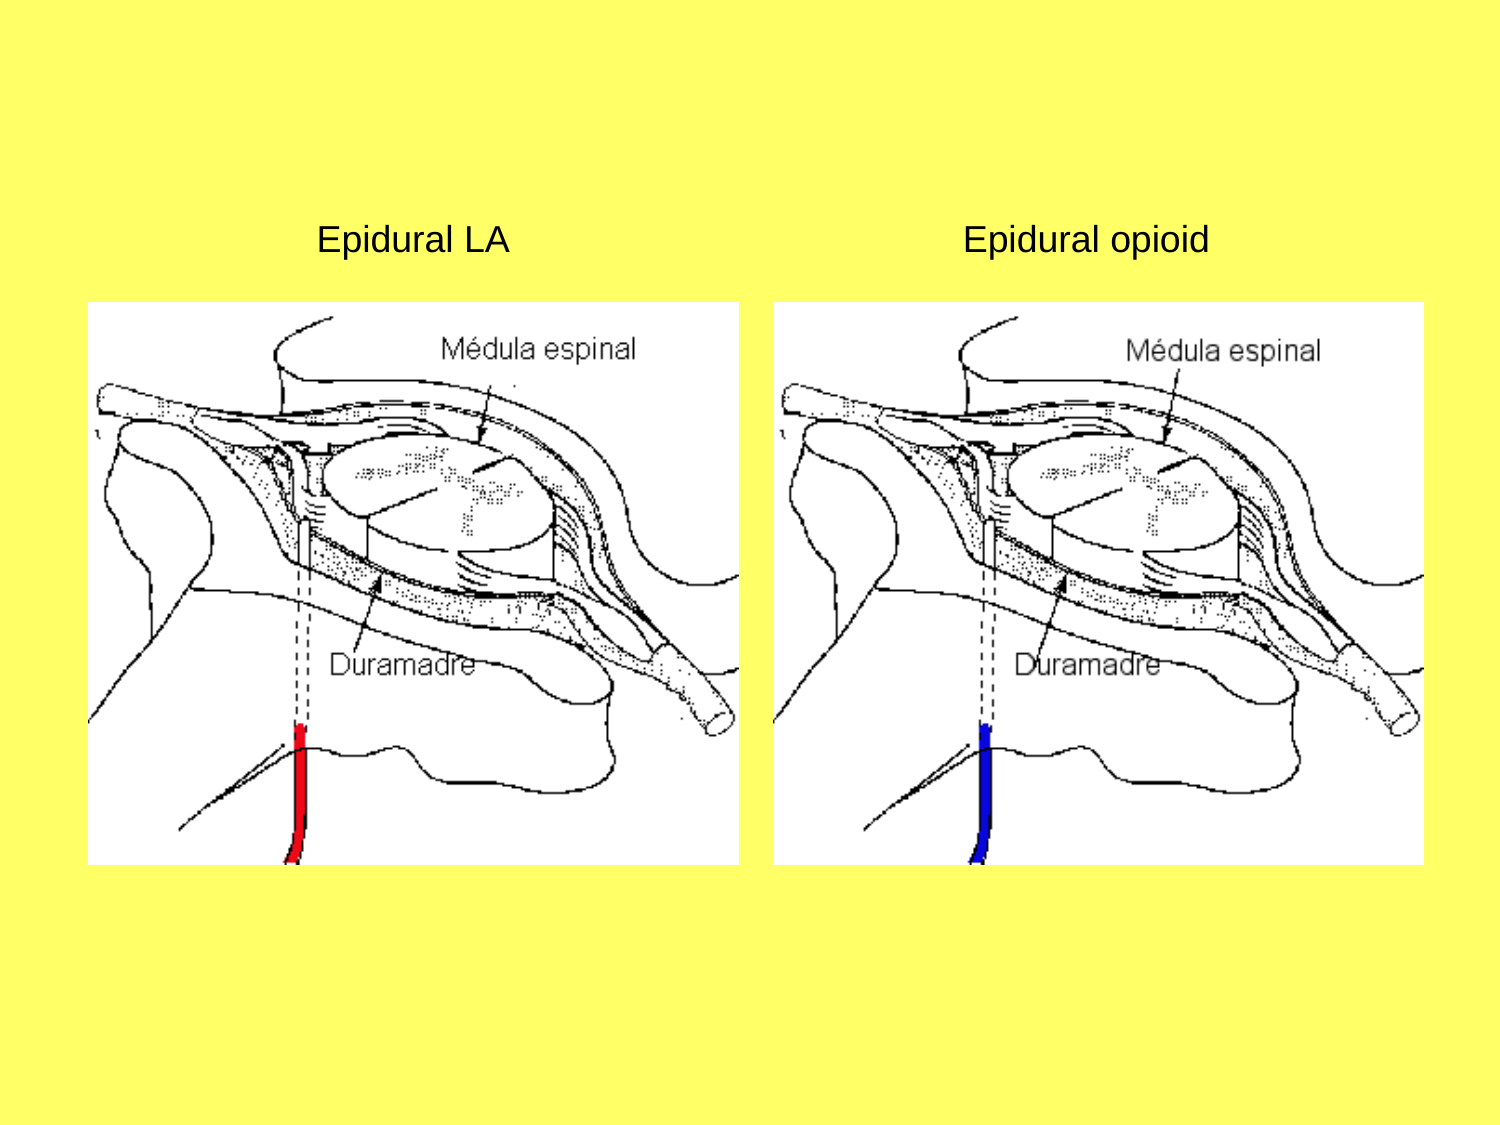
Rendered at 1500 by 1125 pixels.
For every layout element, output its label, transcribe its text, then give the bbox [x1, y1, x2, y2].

text_box Epidural opioid [761, 207, 1412, 268]
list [88, 302, 739, 866]
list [773, 302, 1424, 866]
text_box Epidural LA [88, 207, 739, 268]
